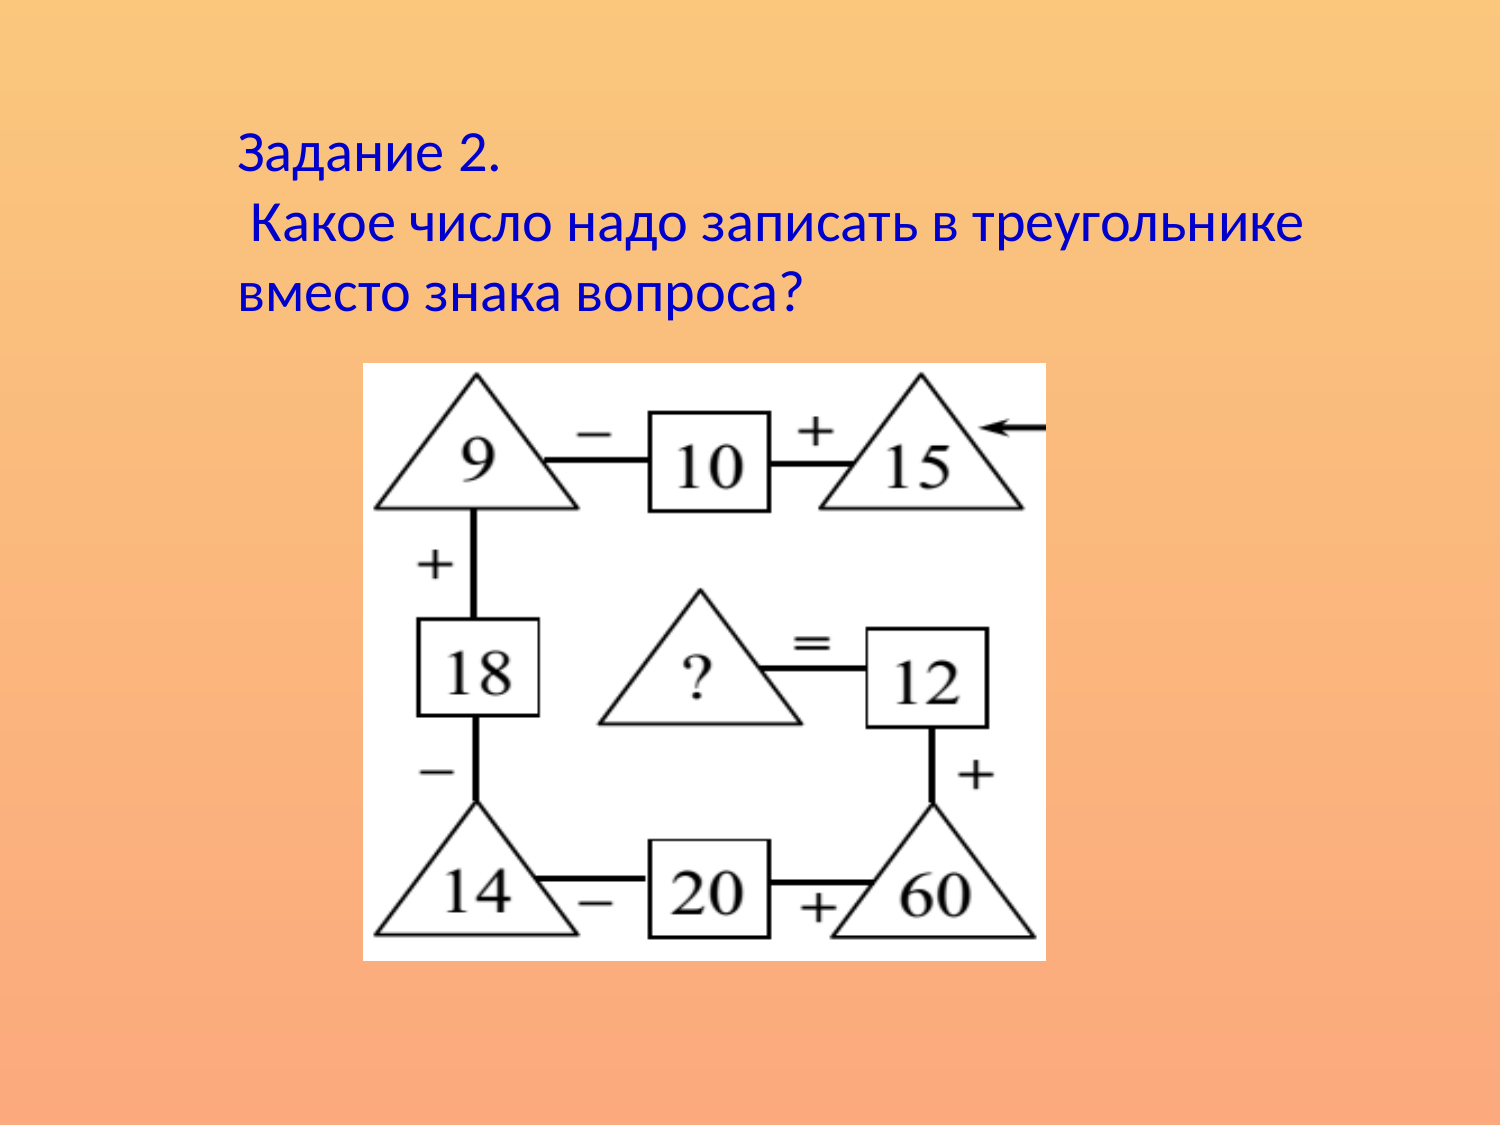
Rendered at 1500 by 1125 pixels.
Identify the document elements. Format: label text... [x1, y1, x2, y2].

text_box Задание 2. Какое число надо записать в треугольнике вместо знака вопроса? [222, 105, 1395, 331]
picture [362, 362, 1046, 962]
